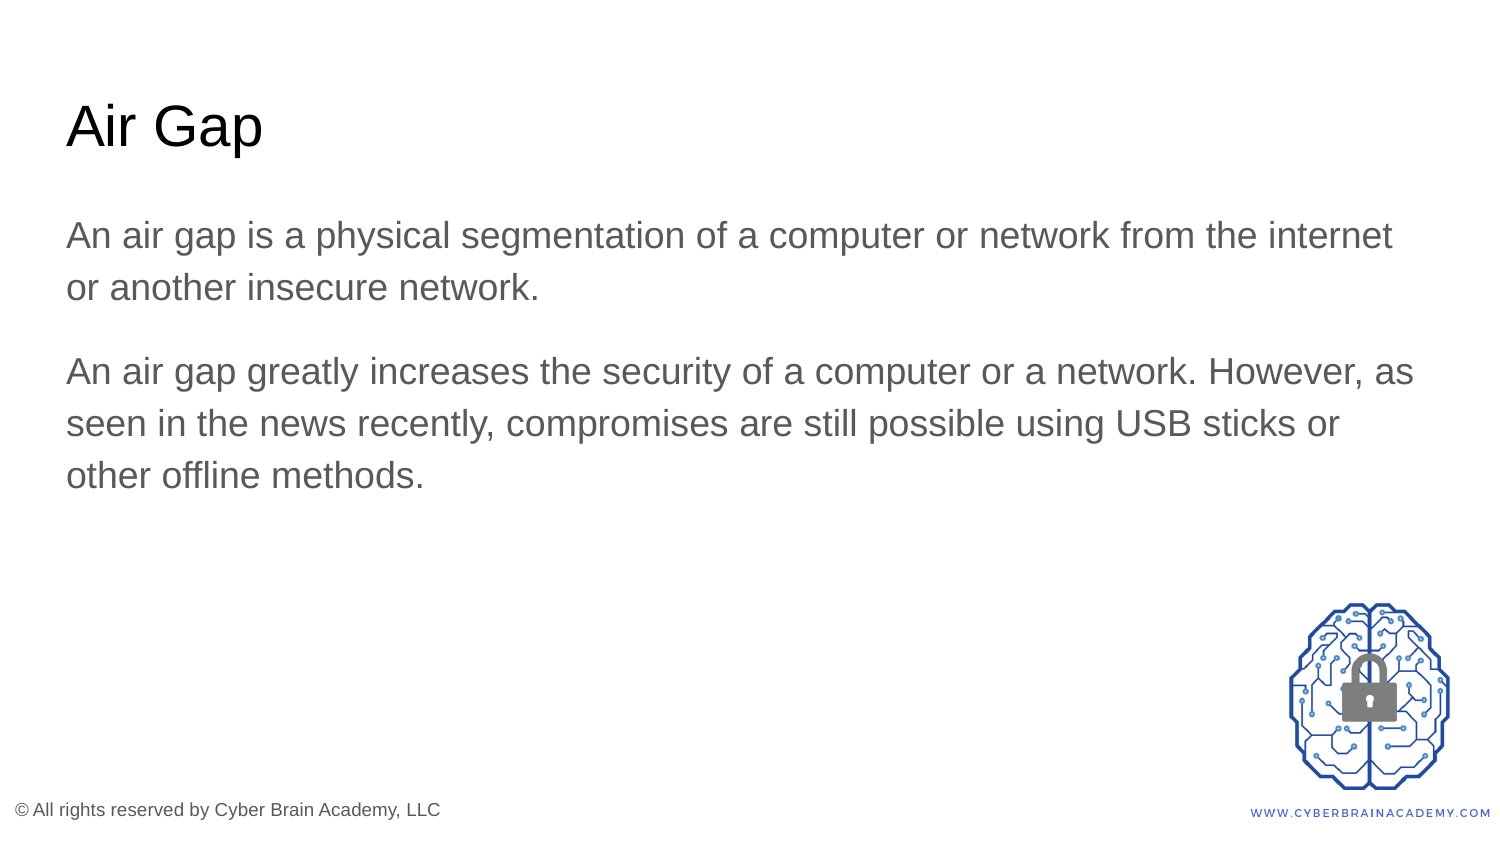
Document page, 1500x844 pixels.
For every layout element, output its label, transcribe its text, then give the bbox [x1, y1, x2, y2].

title Air Gap [51, 72, 1449, 167]
picture [1242, 586, 1500, 844]
list An air gap is a physical segmentation of a computer or network from the internet or another insecure network. An air gap greatly increases the security of a computer or a network. However, as seen in the news recently, compromises are still possible using USB sticks or other offline methods. [51, 189, 1449, 750]
